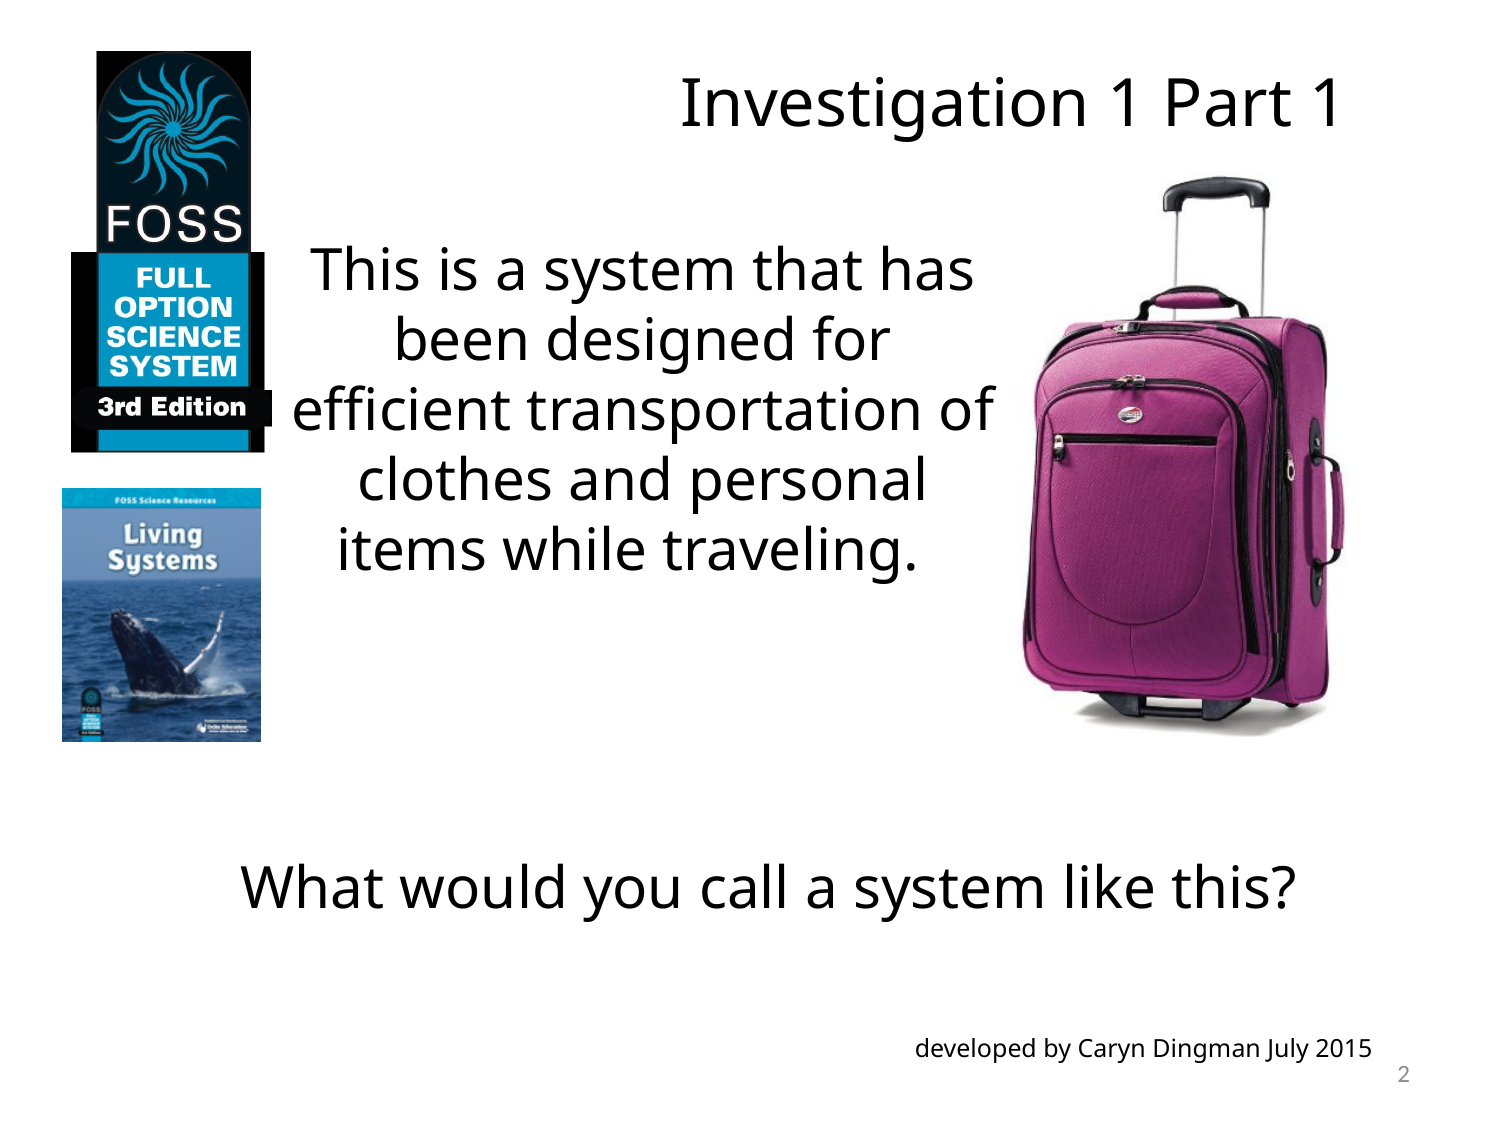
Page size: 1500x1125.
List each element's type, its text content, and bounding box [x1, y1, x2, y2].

slide_number 2 [1074, 1042, 1425, 1103]
picture [115, 498, 136, 503]
picture [140, 498, 216, 503]
picture [885, 143, 1500, 758]
text_box What would you call a system like this? [62, 842, 1475, 928]
picture [62, 509, 262, 742]
picture [62, 51, 272, 461]
text_box Investigation 1 Part 1 [595, 51, 1433, 147]
text_box developed by Caryn Dingman July 2015 [899, 1025, 1413, 1070]
text_box This is a system that has been designed for efficient transportation of clothes and personal items while traveling. [271, 224, 880, 590]
